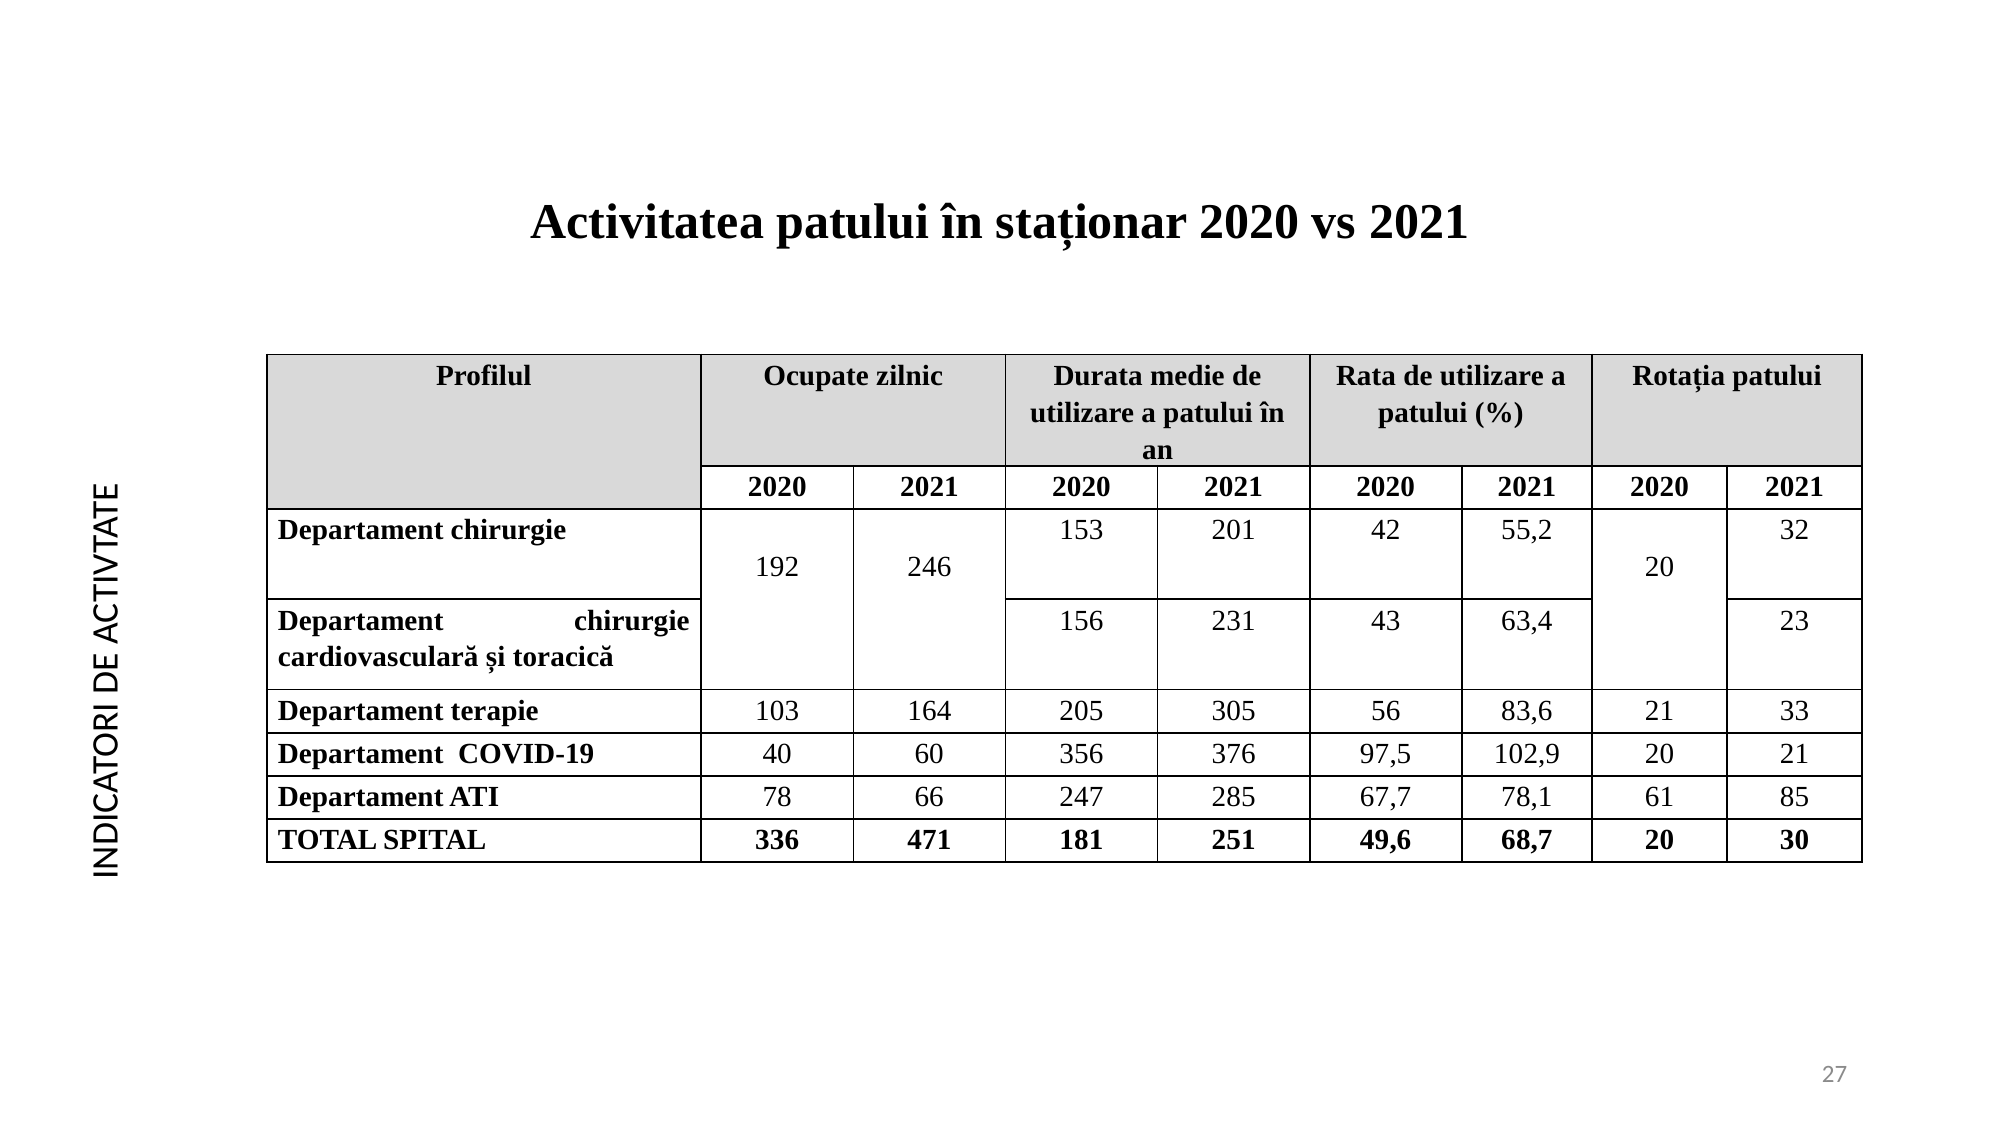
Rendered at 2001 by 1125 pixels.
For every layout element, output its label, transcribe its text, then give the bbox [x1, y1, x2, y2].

table_cell 246 [854, 510, 1005, 689]
table_cell 181 [1006, 820, 1157, 861]
table_cell 49,6 [1311, 820, 1461, 861]
table_cell 97,5 [1311, 734, 1461, 775]
table_cell 63,4 [1463, 600, 1591, 689]
table_cell 336 [702, 820, 853, 861]
table_cell 192 [702, 510, 853, 689]
table_cell 56 [1311, 690, 1461, 732]
table_cell TOTAL SPITAL [268, 820, 700, 861]
table_cell 33 [1728, 690, 1861, 732]
table_cell 247 [1006, 777, 1157, 818]
slide_number 27 [1412, 1042, 1863, 1103]
table_cell 21 [1593, 690, 1726, 732]
table_cell 20 [1593, 510, 1726, 689]
table_cell 2020 [1006, 467, 1157, 508]
table_cell Departament chirurgie cardiovasculară și toracică [268, 600, 700, 689]
table_cell 103 [702, 690, 853, 732]
table_cell 164 [854, 690, 1005, 732]
table_cell 201 [1158, 510, 1309, 598]
table_cell 471 [854, 820, 1005, 861]
table_cell Departament ATI [268, 777, 700, 818]
table_cell 376 [1158, 734, 1309, 775]
table_cell 30 [1728, 820, 1861, 861]
table_cell 156 [1006, 600, 1157, 689]
table_cell 32 [1728, 510, 1861, 598]
table_cell 78 [702, 777, 853, 818]
table_cell 21 [1728, 734, 1861, 775]
table_cell 83,6 [1463, 690, 1591, 732]
table_cell 20 [1593, 820, 1726, 861]
table_header Durata medie de utilizare a patului în an [1006, 355, 1309, 465]
table_cell 356 [1006, 734, 1157, 775]
table_cell 2021 [854, 467, 1005, 508]
table_cell 231 [1158, 600, 1309, 689]
table_cell 2021 [1158, 467, 1309, 508]
text_box INDICATORI DE ACTIVTATE [72, 459, 133, 895]
table_cell 43 [1311, 600, 1461, 689]
table_cell 23 [1728, 600, 1861, 689]
table_cell 2021 [1728, 467, 1861, 508]
table_cell 61 [1593, 777, 1726, 818]
table_header Rotația patului [1593, 355, 1861, 465]
table_cell 153 [1006, 510, 1157, 598]
table_header Ocupate zilnic [702, 355, 1005, 465]
table_cell 85 [1728, 777, 1861, 818]
table_cell 78,1 [1463, 777, 1591, 818]
table_cell Departament terapie [268, 690, 700, 732]
table_cell 305 [1158, 690, 1309, 732]
table_cell 2020 [702, 467, 853, 508]
table_header Rata de utilizare a patului (%) [1311, 355, 1591, 465]
title Activitatea patului în staționar 2020 vs 2021 [279, 113, 1721, 331]
table_cell 205 [1006, 690, 1157, 732]
table_cell 102,9 [1463, 734, 1591, 775]
table_cell 20 [1593, 734, 1726, 775]
table_cell Departament COVID-19 [268, 734, 700, 775]
table_cell 2020 [1311, 467, 1461, 508]
table_cell 67,7 [1311, 777, 1461, 818]
table_cell 40 [702, 734, 853, 775]
table_cell 285 [1158, 777, 1309, 818]
table_cell 55,2 [1463, 510, 1591, 598]
table_cell 2021 [1463, 467, 1591, 508]
table_cell 68,7 [1463, 820, 1591, 861]
table_header Profilul [268, 355, 700, 508]
table_cell Departament chirurgie [268, 510, 700, 598]
table_cell 251 [1158, 820, 1309, 861]
table_cell 42 [1311, 510, 1461, 598]
table_cell 60 [854, 734, 1005, 775]
table_cell 2020 [1593, 467, 1726, 508]
table_cell 66 [854, 777, 1005, 818]
